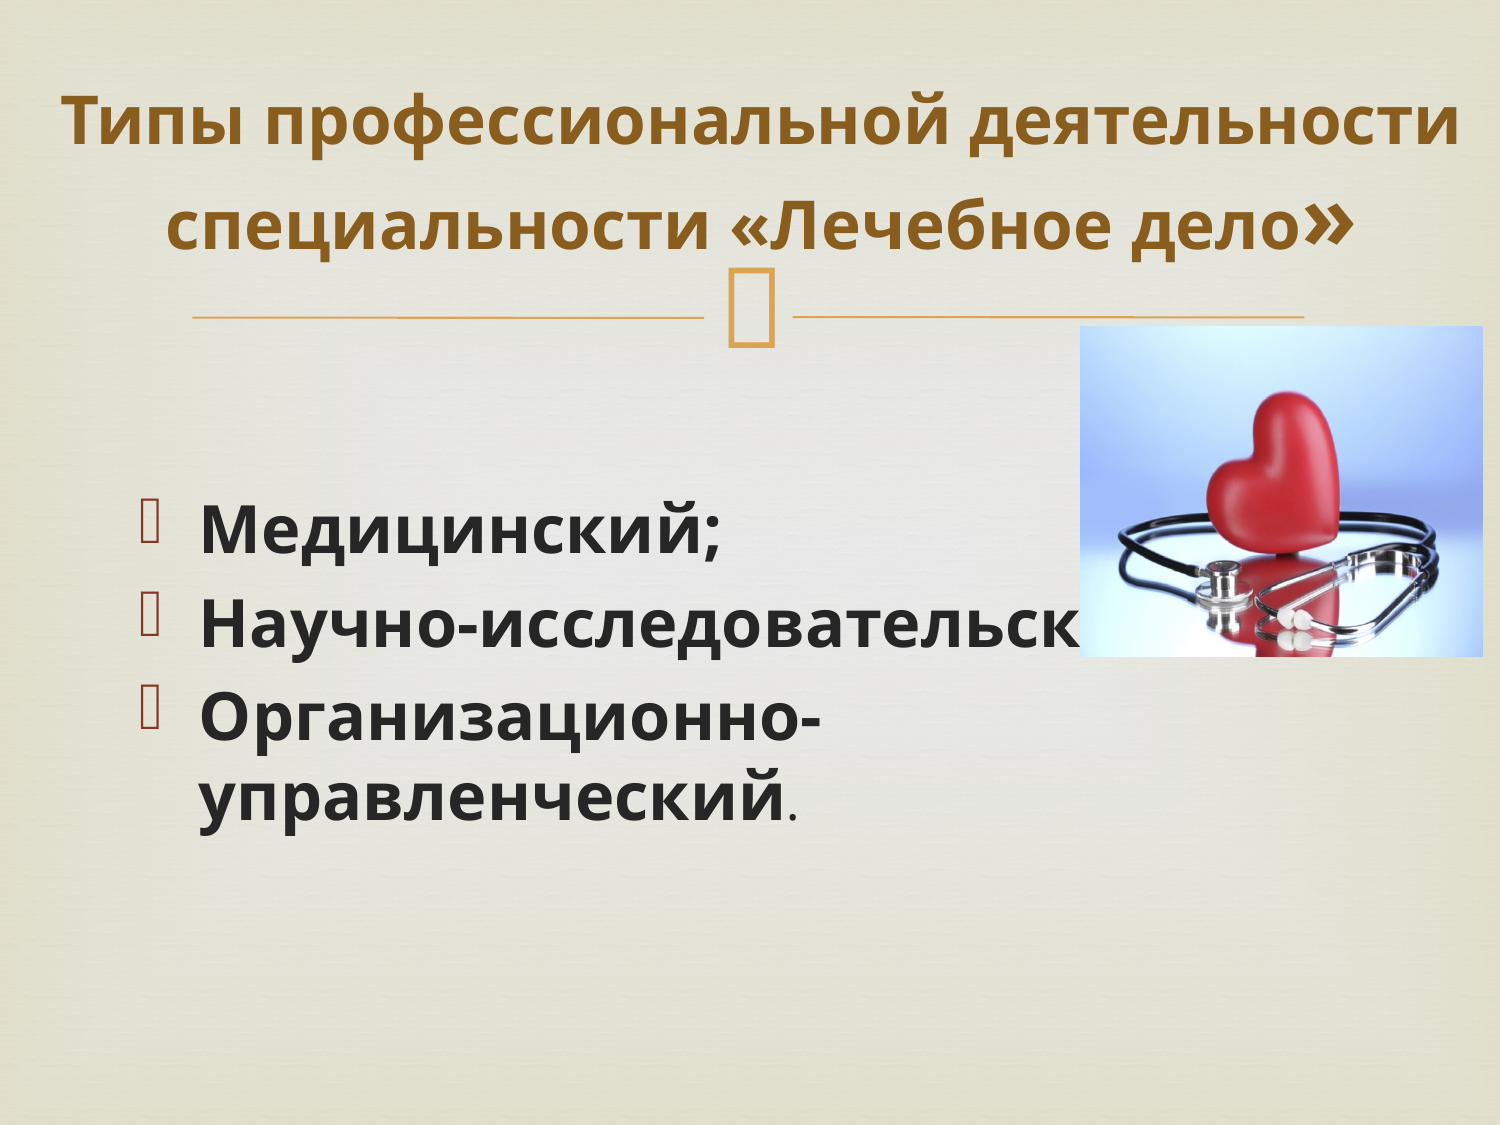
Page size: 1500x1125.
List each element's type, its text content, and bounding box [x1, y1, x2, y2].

picture [1080, 325, 1483, 658]
title Типы профессиональной деятельности специальности «Лечебное дело» [41, 30, 1483, 315]
list Медицинский; Научно-исследовательский; Организационно-управленческий. [123, 479, 1376, 906]
